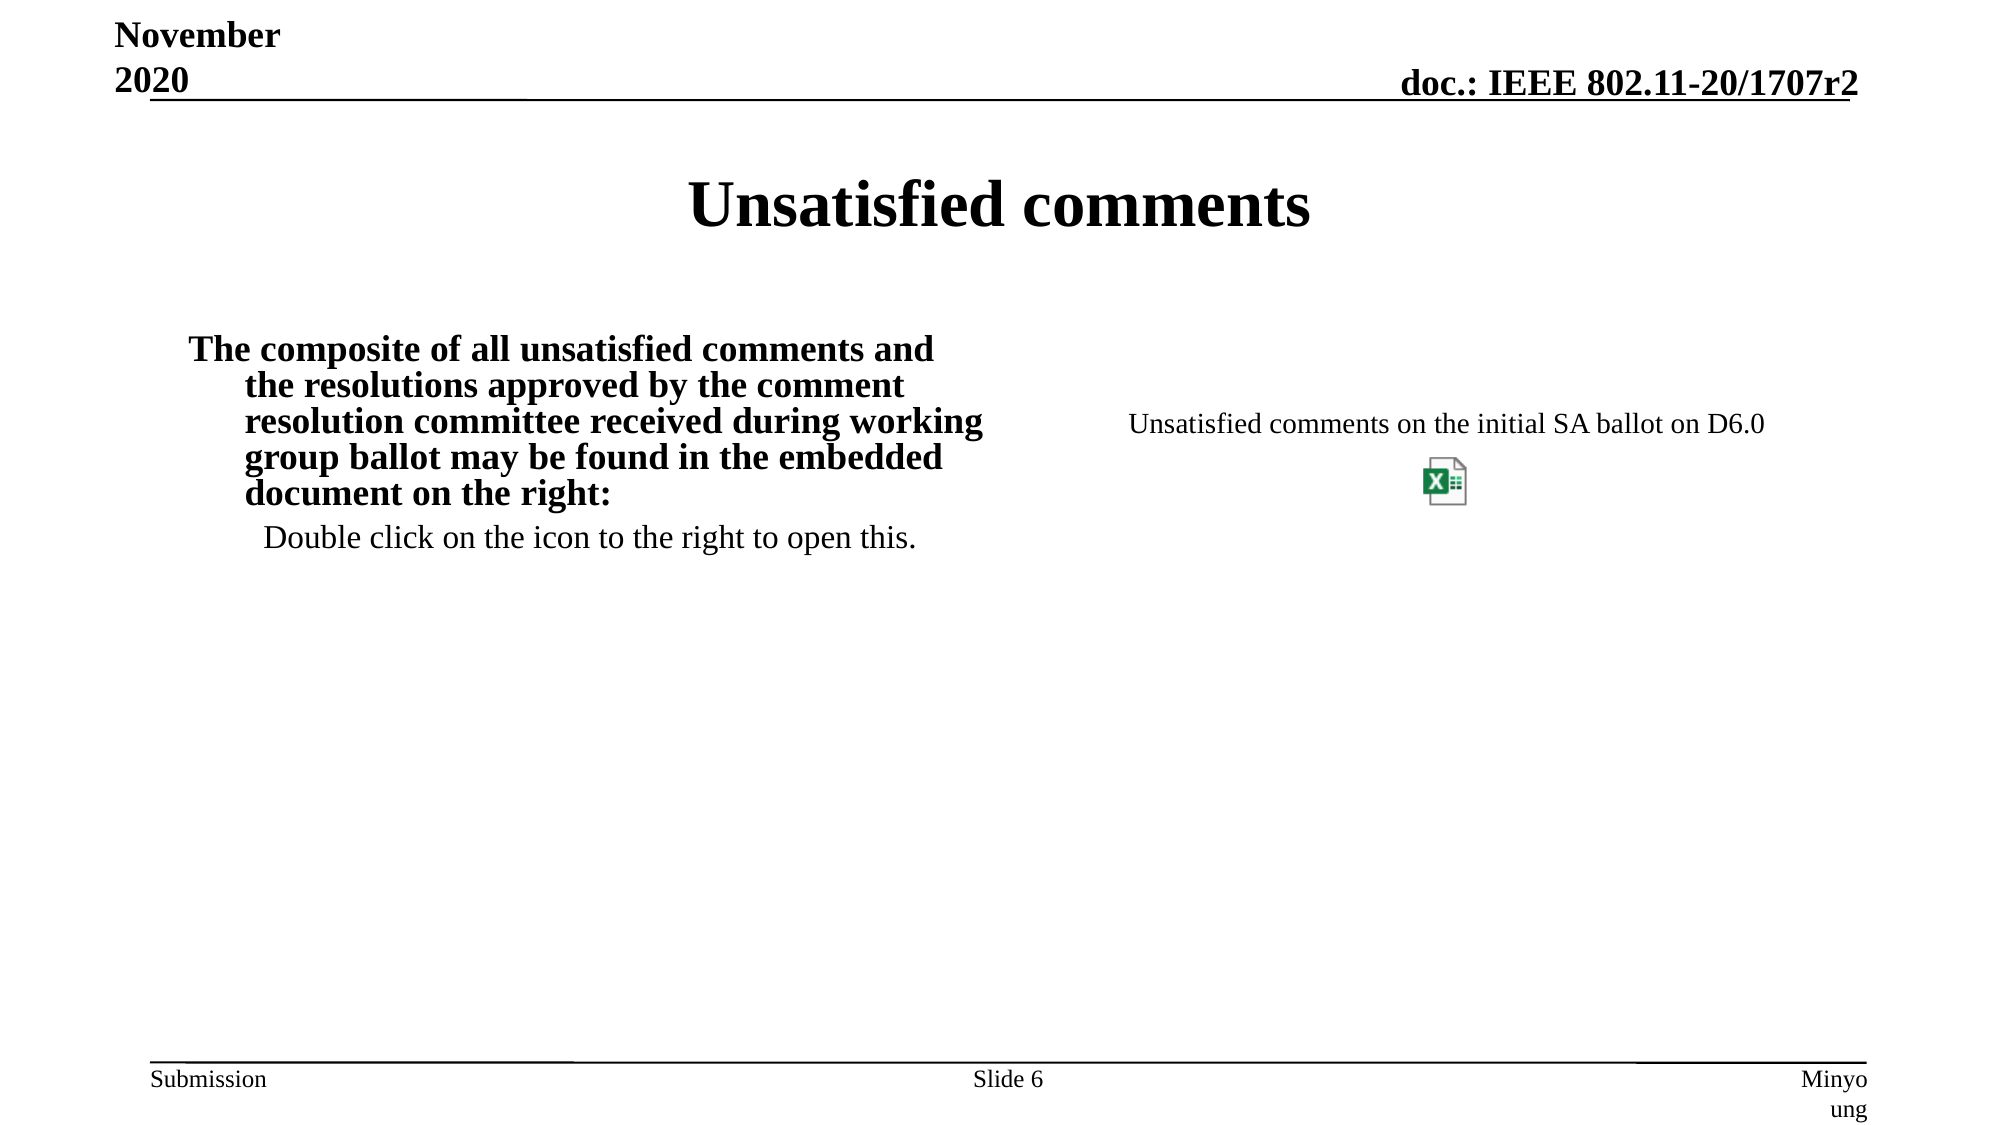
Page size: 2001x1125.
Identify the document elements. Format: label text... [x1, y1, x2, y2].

list The composite of all unsatisfied comments and the resolutions approved by the comment resolution committee received during working group ballot may be found in the embedded document on the right: Double click on the icon to the right to open this. [172, 324, 1001, 599]
text_box Unsatisfied comments on the initial SA ballot on D6.0 [1113, 397, 1781, 447]
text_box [1415, 455, 1479, 584]
slide_number Slide 6 [950, 1061, 1067, 1123]
footer Minyoung Park (Intel Corp.) [1791, 1062, 1869, 1125]
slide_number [114, 0, 290, 101]
title Unsatisfied comments [149, 112, 1850, 288]
